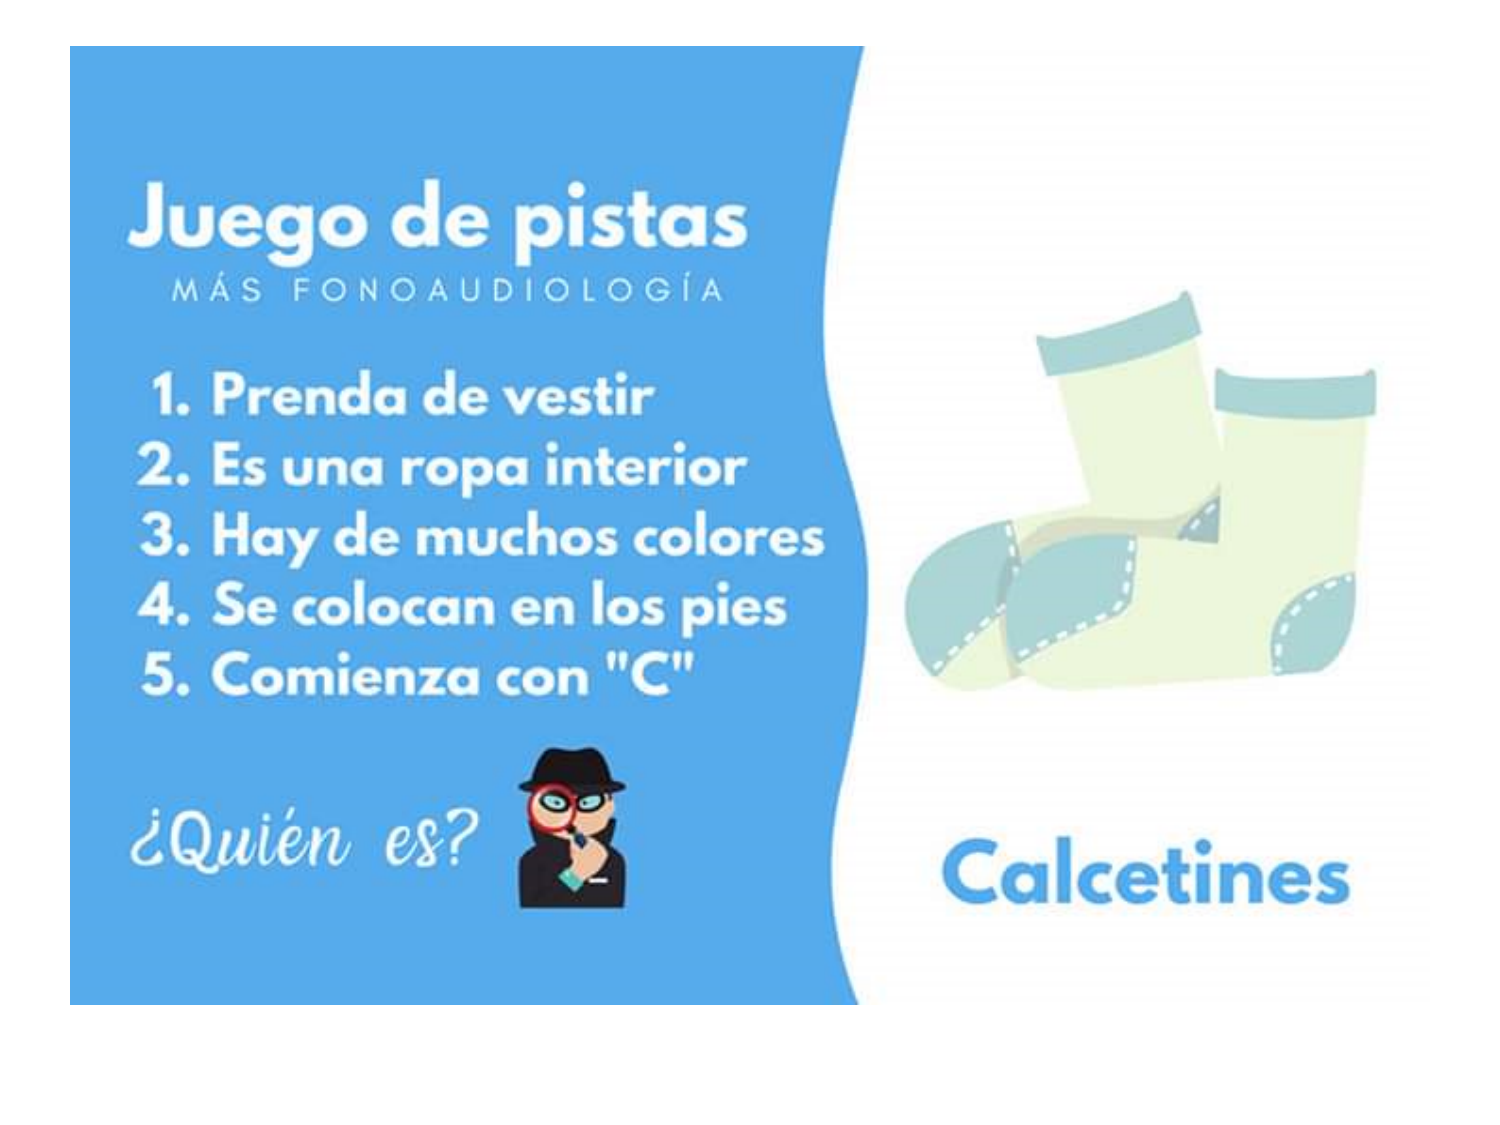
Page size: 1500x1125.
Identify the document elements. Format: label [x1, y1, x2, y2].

list [70, 46, 1430, 1006]
